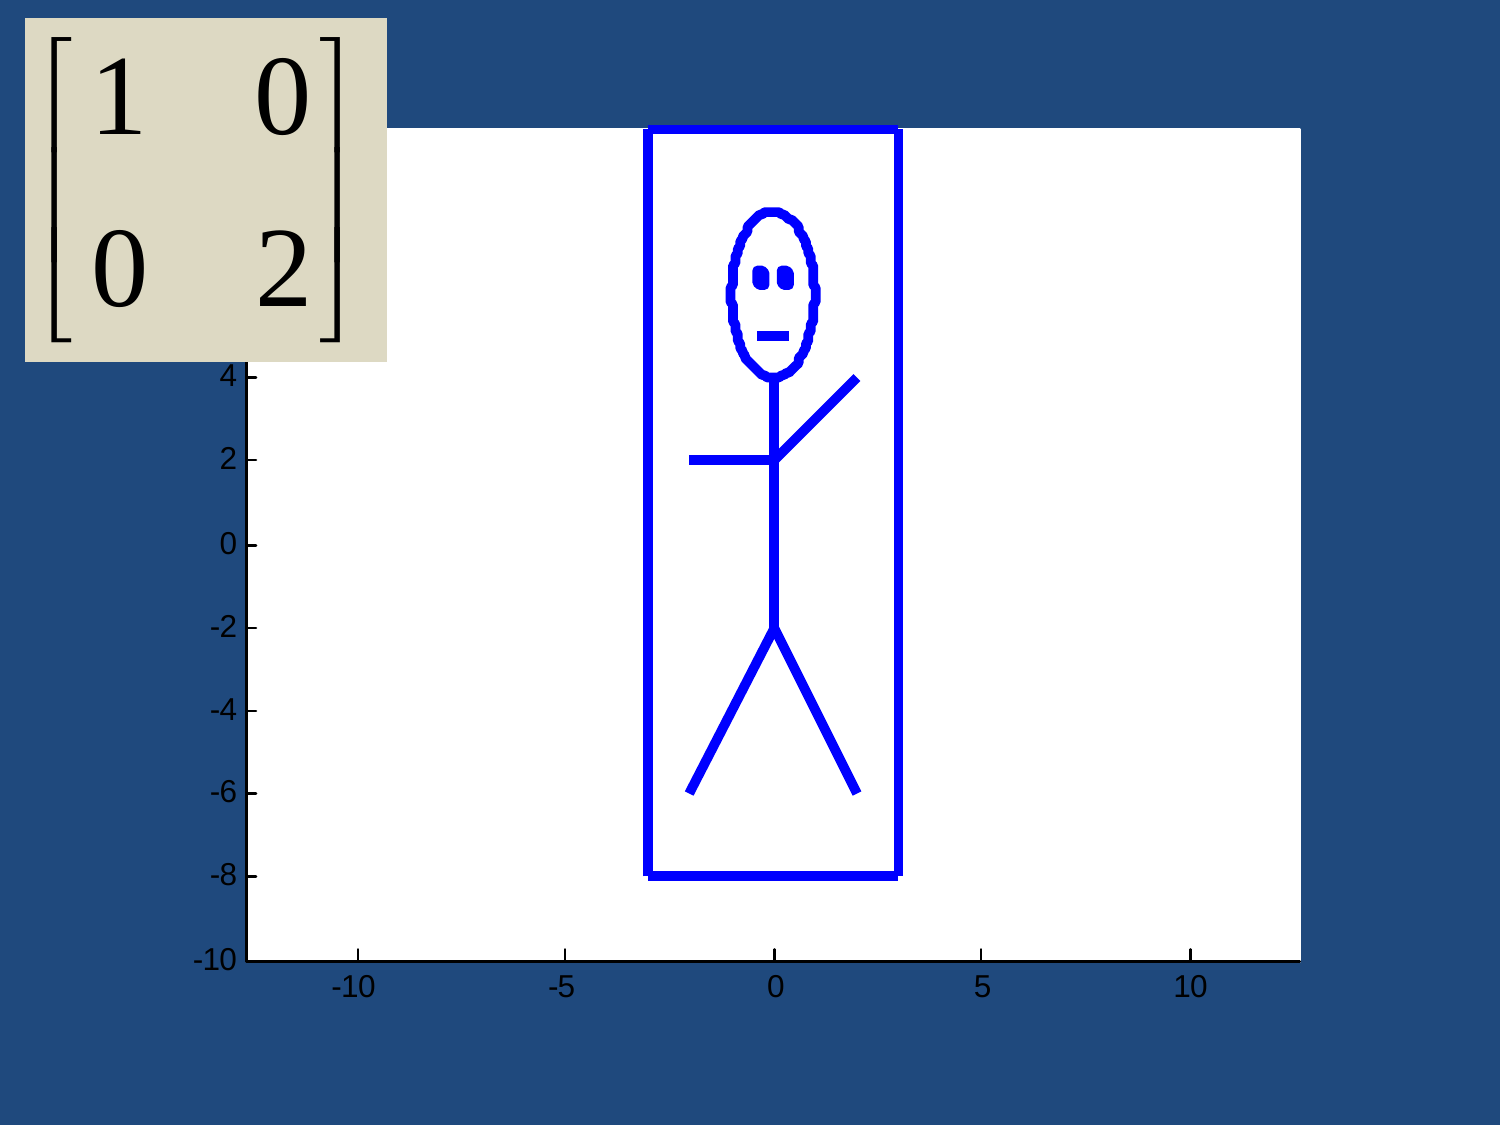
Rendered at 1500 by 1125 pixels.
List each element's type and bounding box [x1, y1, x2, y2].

picture [68, 51, 1432, 1074]
text_box [24, 18, 388, 362]
